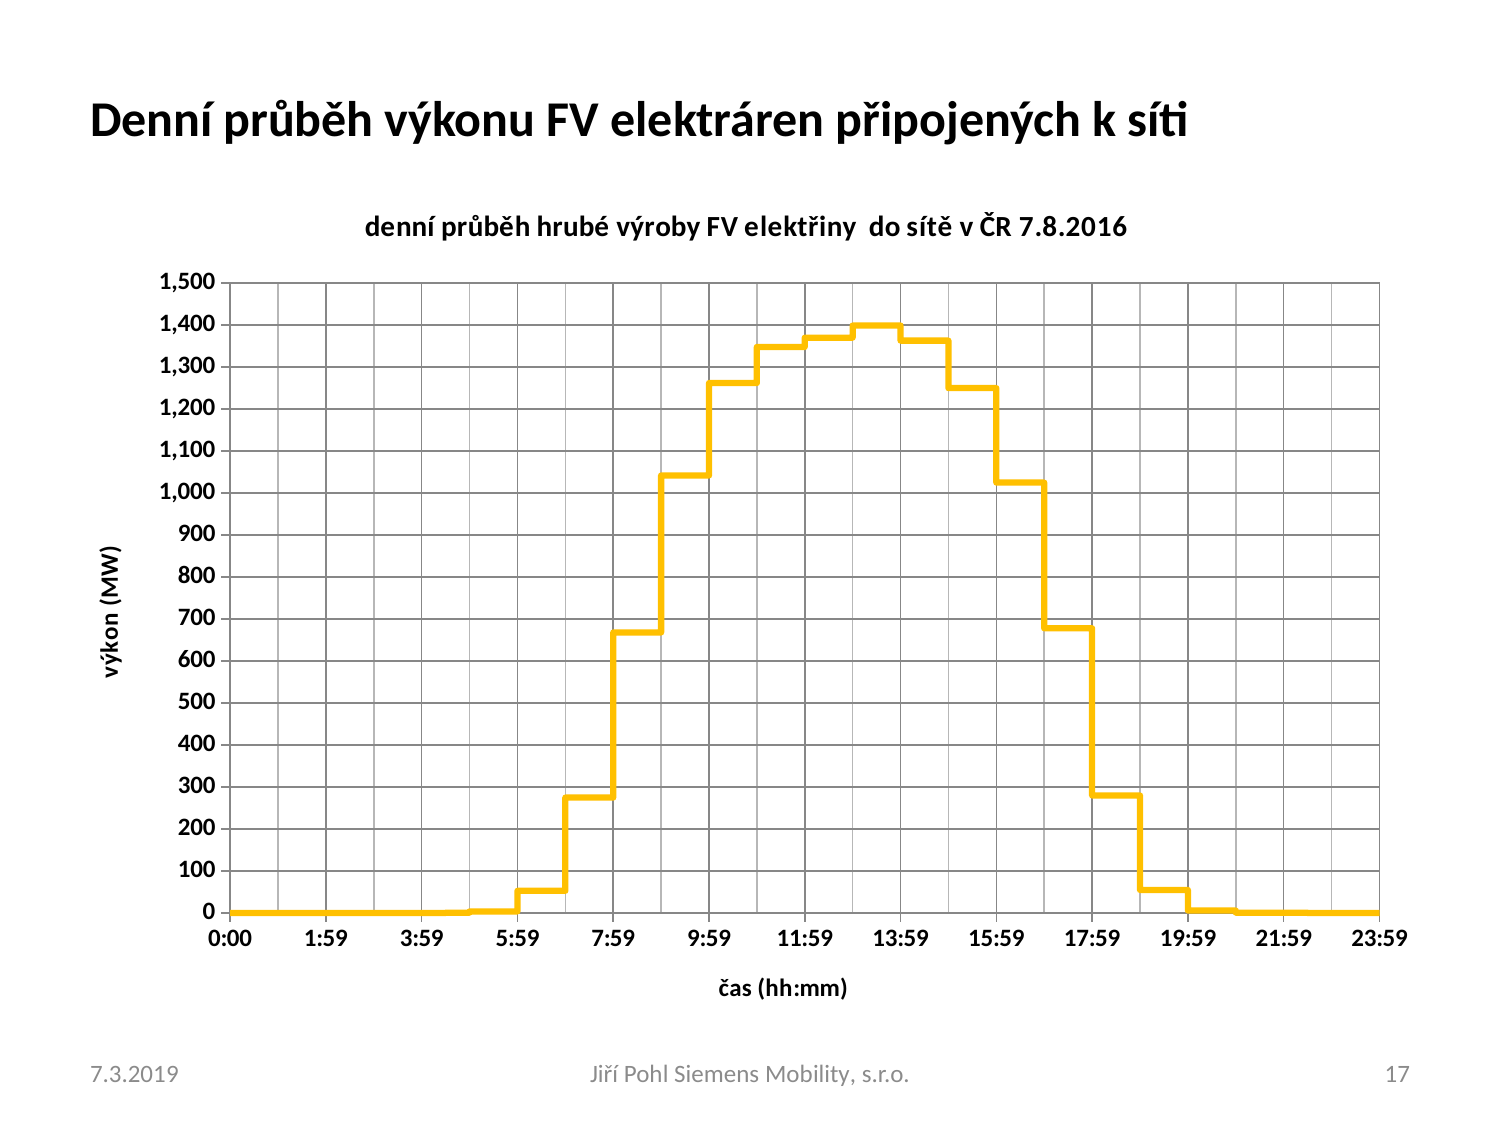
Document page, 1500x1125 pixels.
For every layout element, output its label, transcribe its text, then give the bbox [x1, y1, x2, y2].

chart [64, 180, 1436, 1036]
footer Jiří Pohl Siemens Mobility, s.r.o. [512, 1045, 988, 1103]
title Denní průběh výkonu FV elektráren připojených k síti [75, 0, 1425, 179]
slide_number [75, 1045, 425, 1103]
slide_number 17 [1074, 1045, 1425, 1103]
